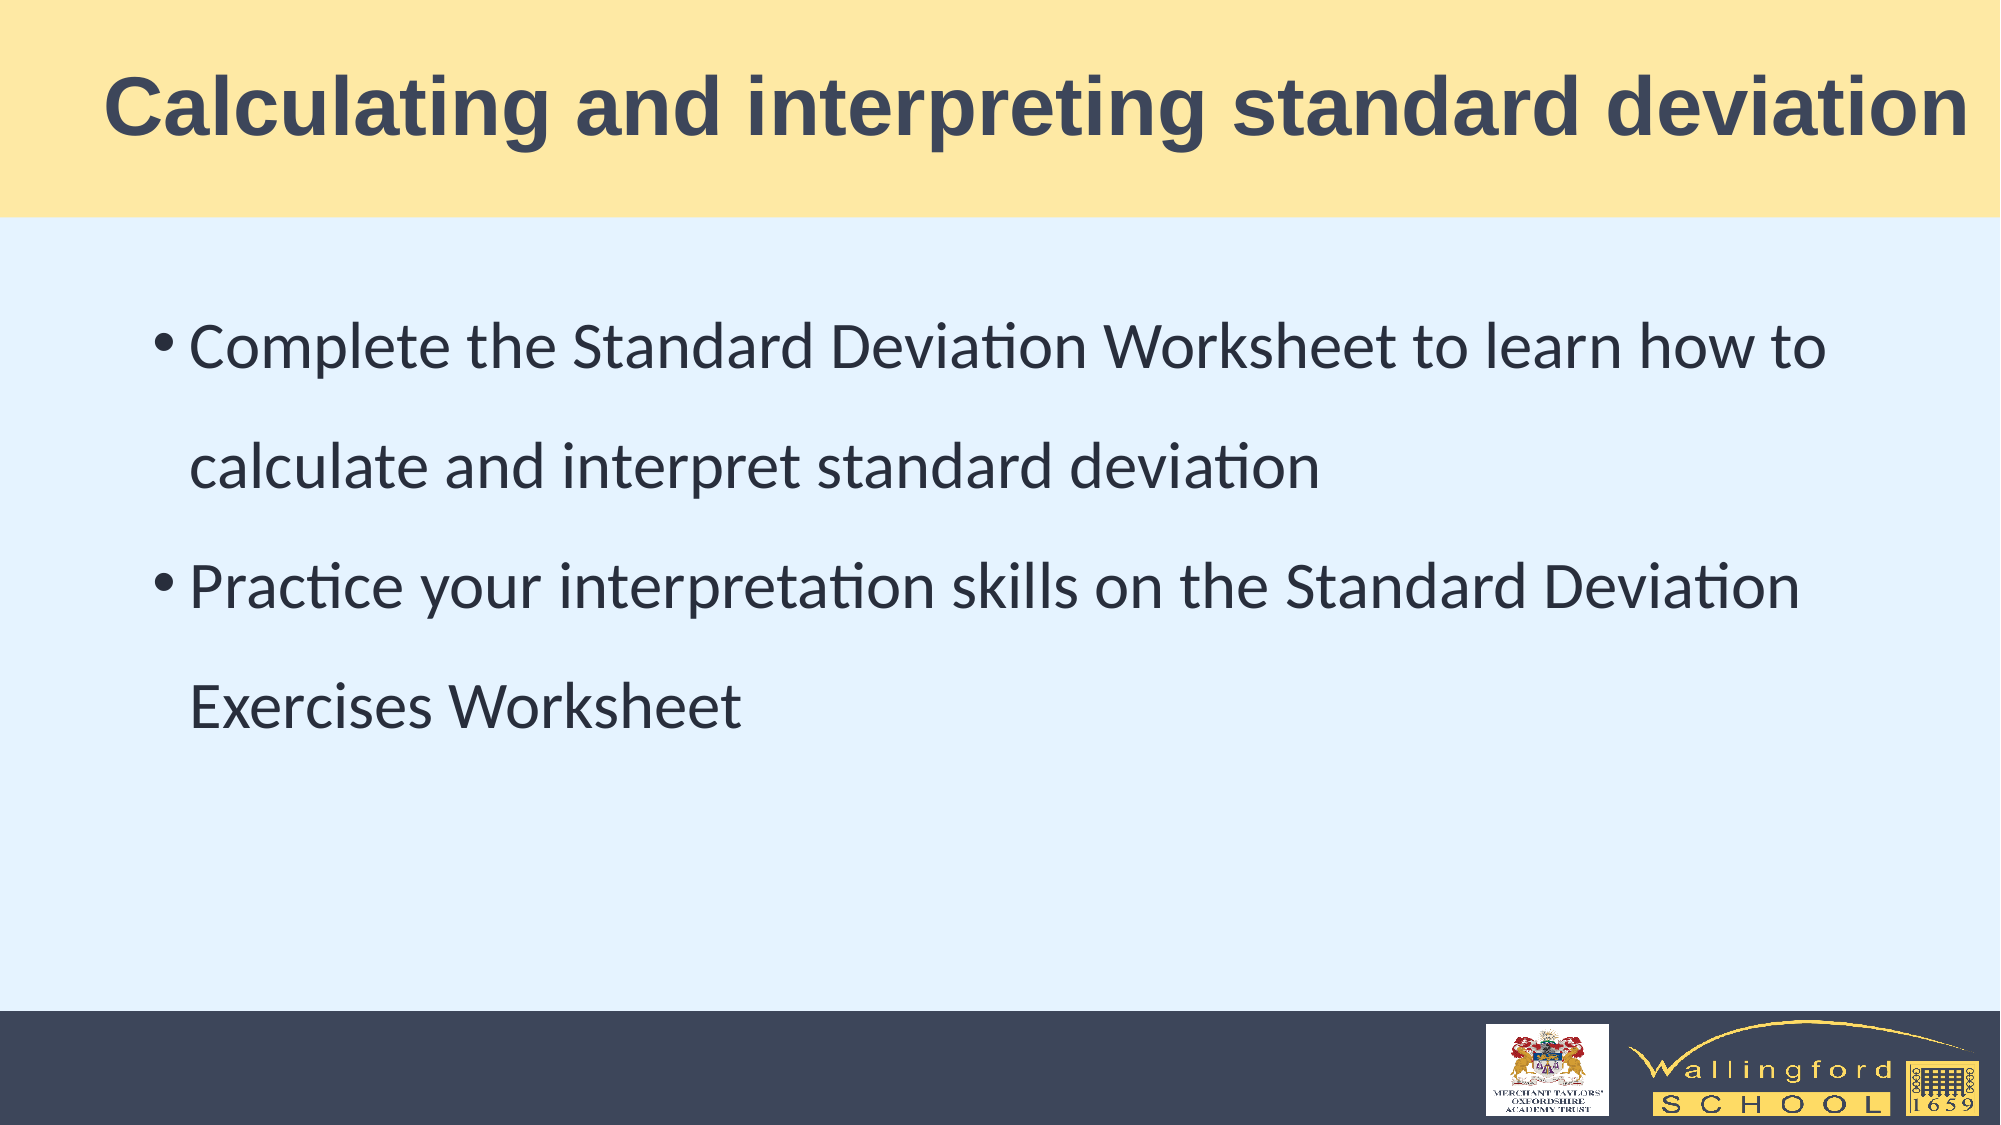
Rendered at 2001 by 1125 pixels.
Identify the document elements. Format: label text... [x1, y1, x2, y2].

title Calculating and interpreting standard deviation [0, 0, 2000, 218]
picture [1627, 1020, 1979, 1116]
picture [1486, 1024, 1609, 1116]
list Complete the Standard Deviation Worksheet to learn how to calculate and interpret standard deviation Practice your interpretation skills on the Standard Deviation Exercises Worksheet [137, 254, 1863, 968]
